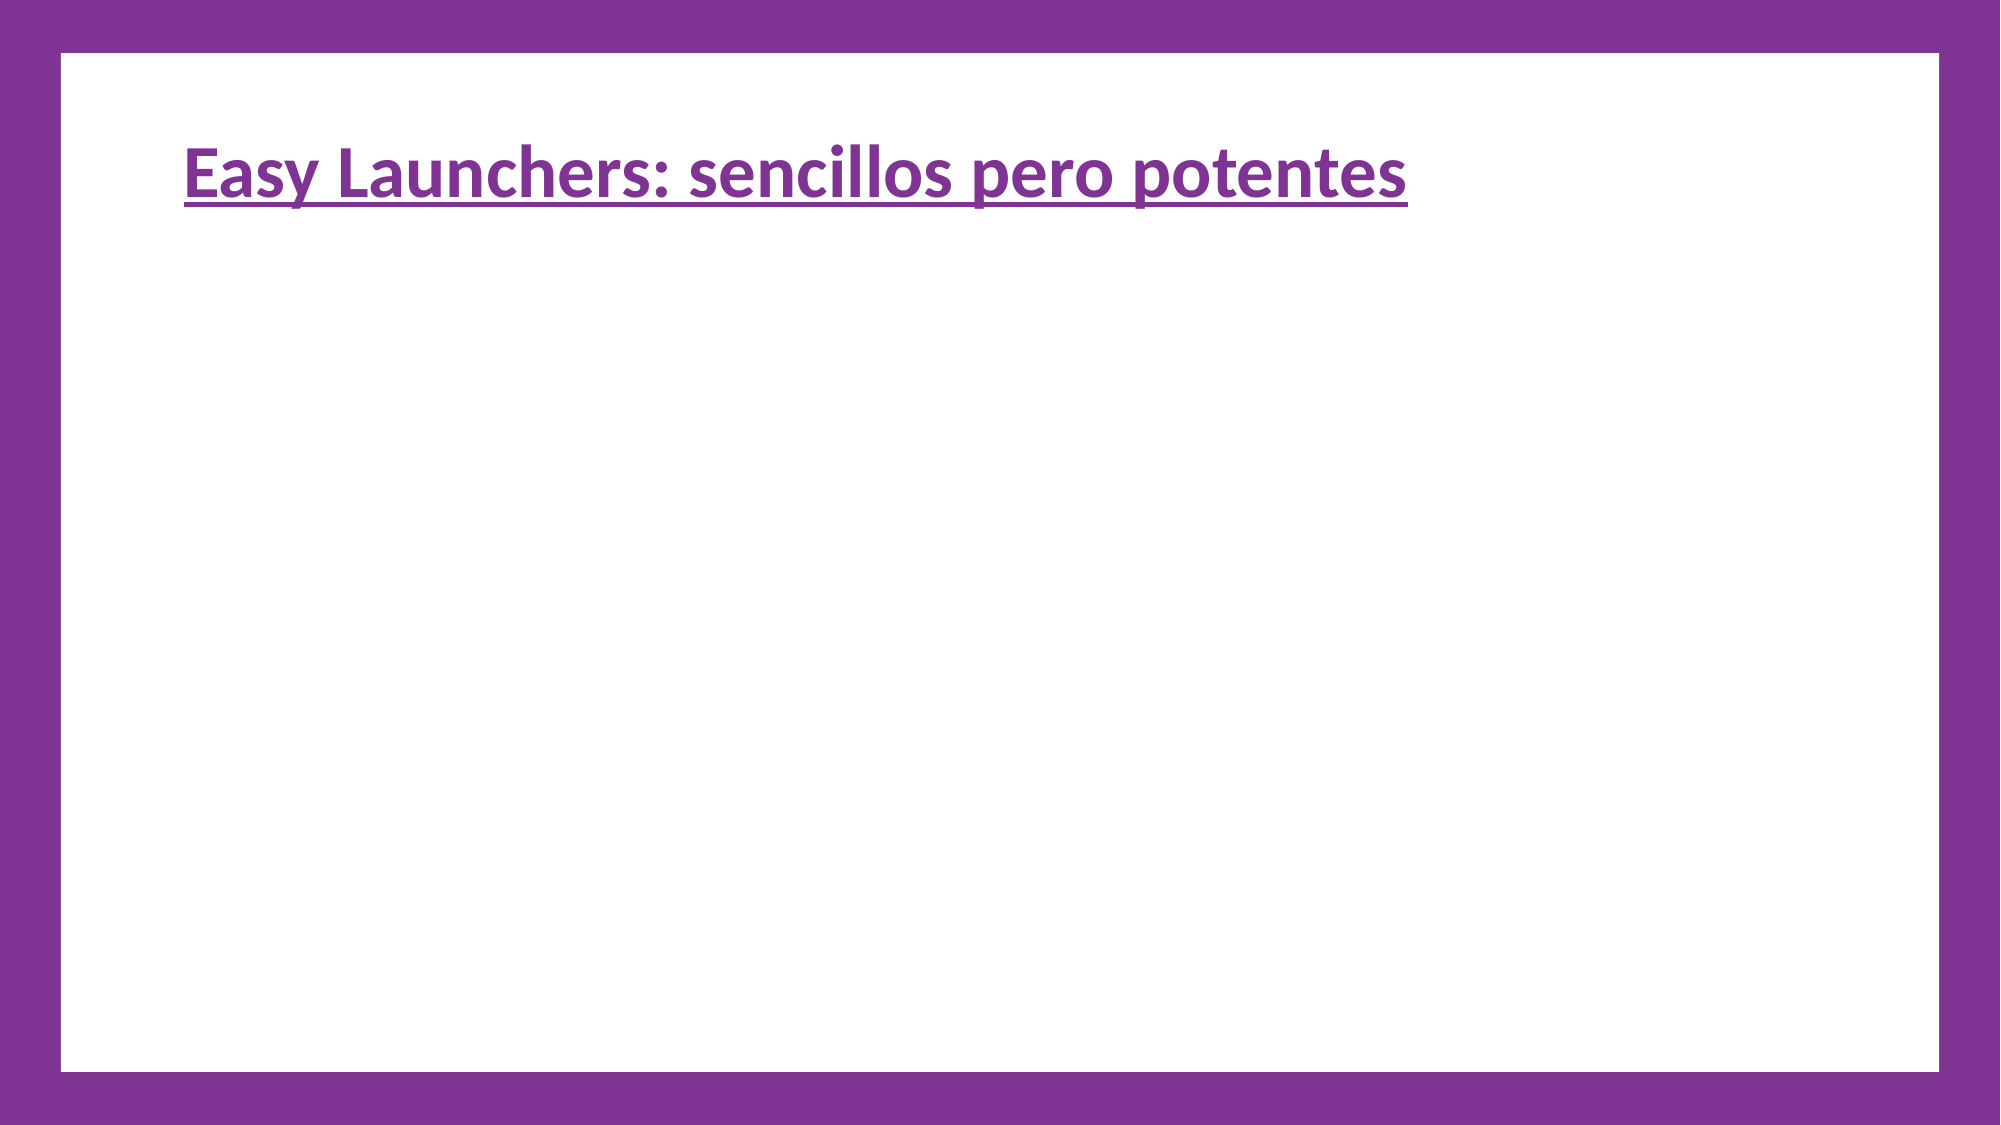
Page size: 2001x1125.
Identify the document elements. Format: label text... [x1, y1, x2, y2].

list Easy Launchers: sencillos pero potentes [130, 124, 1869, 257]
